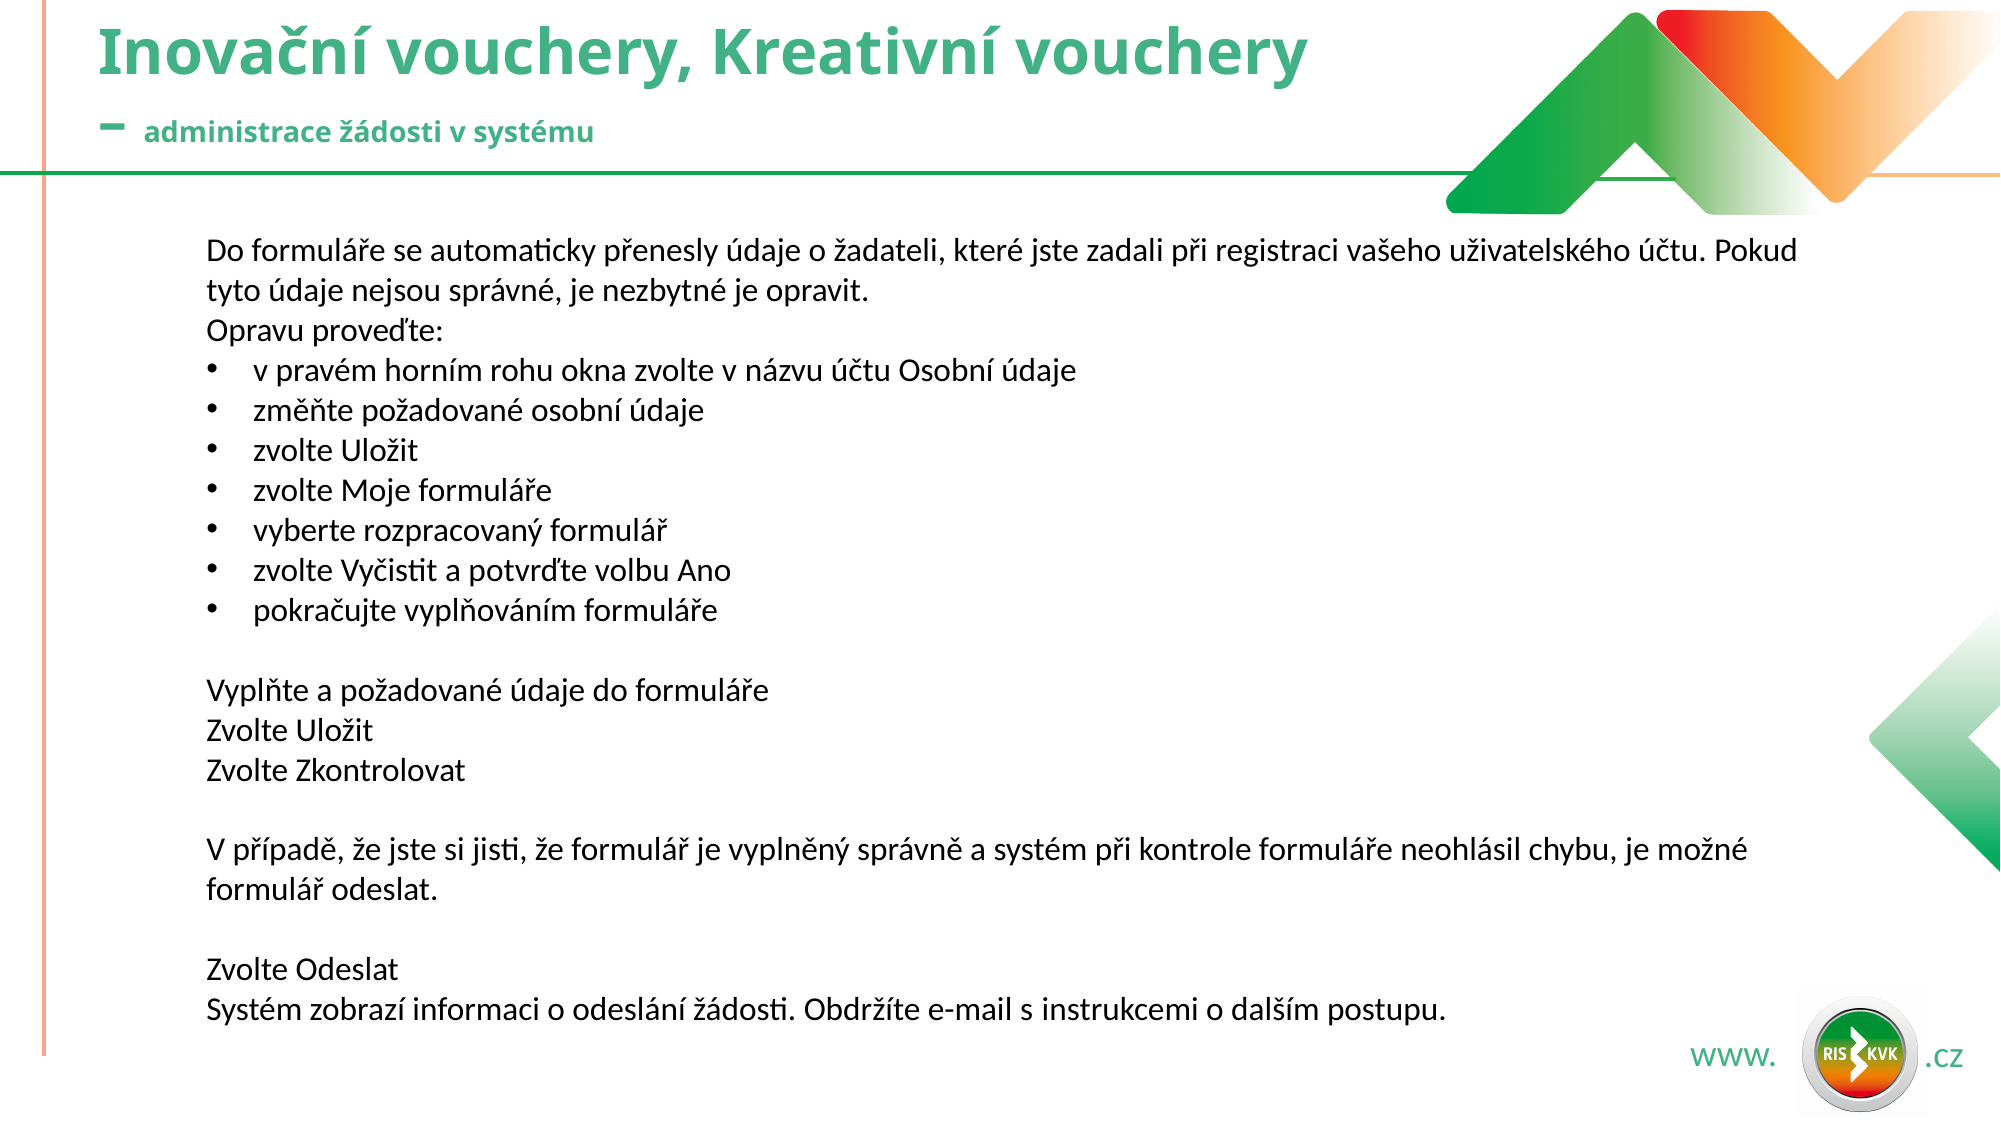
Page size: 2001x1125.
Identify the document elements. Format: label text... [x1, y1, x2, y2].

text_box Do formuláře se automaticky přenesly údaje o žadateli, které jste zadali při registraci vašeho uživatelského účtu. Pokud tyto údaje nejsou správné, je nezbytné je opravit. Opravu proveďte: v pravém horním rohu okna zvolte v názvu účtu Osobní údaje změňte požadované osobní údaje zvolte Uložit zvolte Moje formuláře vyberte rozpracovaný formulář zvolte Vyčistit a potvrďte volbu Ano pokračujte vyplňováním formuláře Vyplňte a požadované údaje do formuláře Zvolte Uložit Zvolte Zkontrolovat V případě, že jste si jisti, že formulář je vyplněný správně a systém při kontrole formuláře neohlásil chybu, je možné formulář odeslat. Zvolte Odeslat Systém zobrazí informaci o odeslání žádosti. Obdržíte e-mail s instrukcemi o dalším postupu. [191, 221, 1872, 1035]
text_box www. [1675, 1035, 1794, 1084]
picture [1444, 7, 2000, 217]
picture [1775, 569, 2000, 884]
title Inovační vouchery, Kreativní vouchery – administrace žádosti v systému [83, 10, 1655, 166]
text_box .cz [1929, 1027, 1991, 1084]
picture [1794, 989, 1929, 1117]
